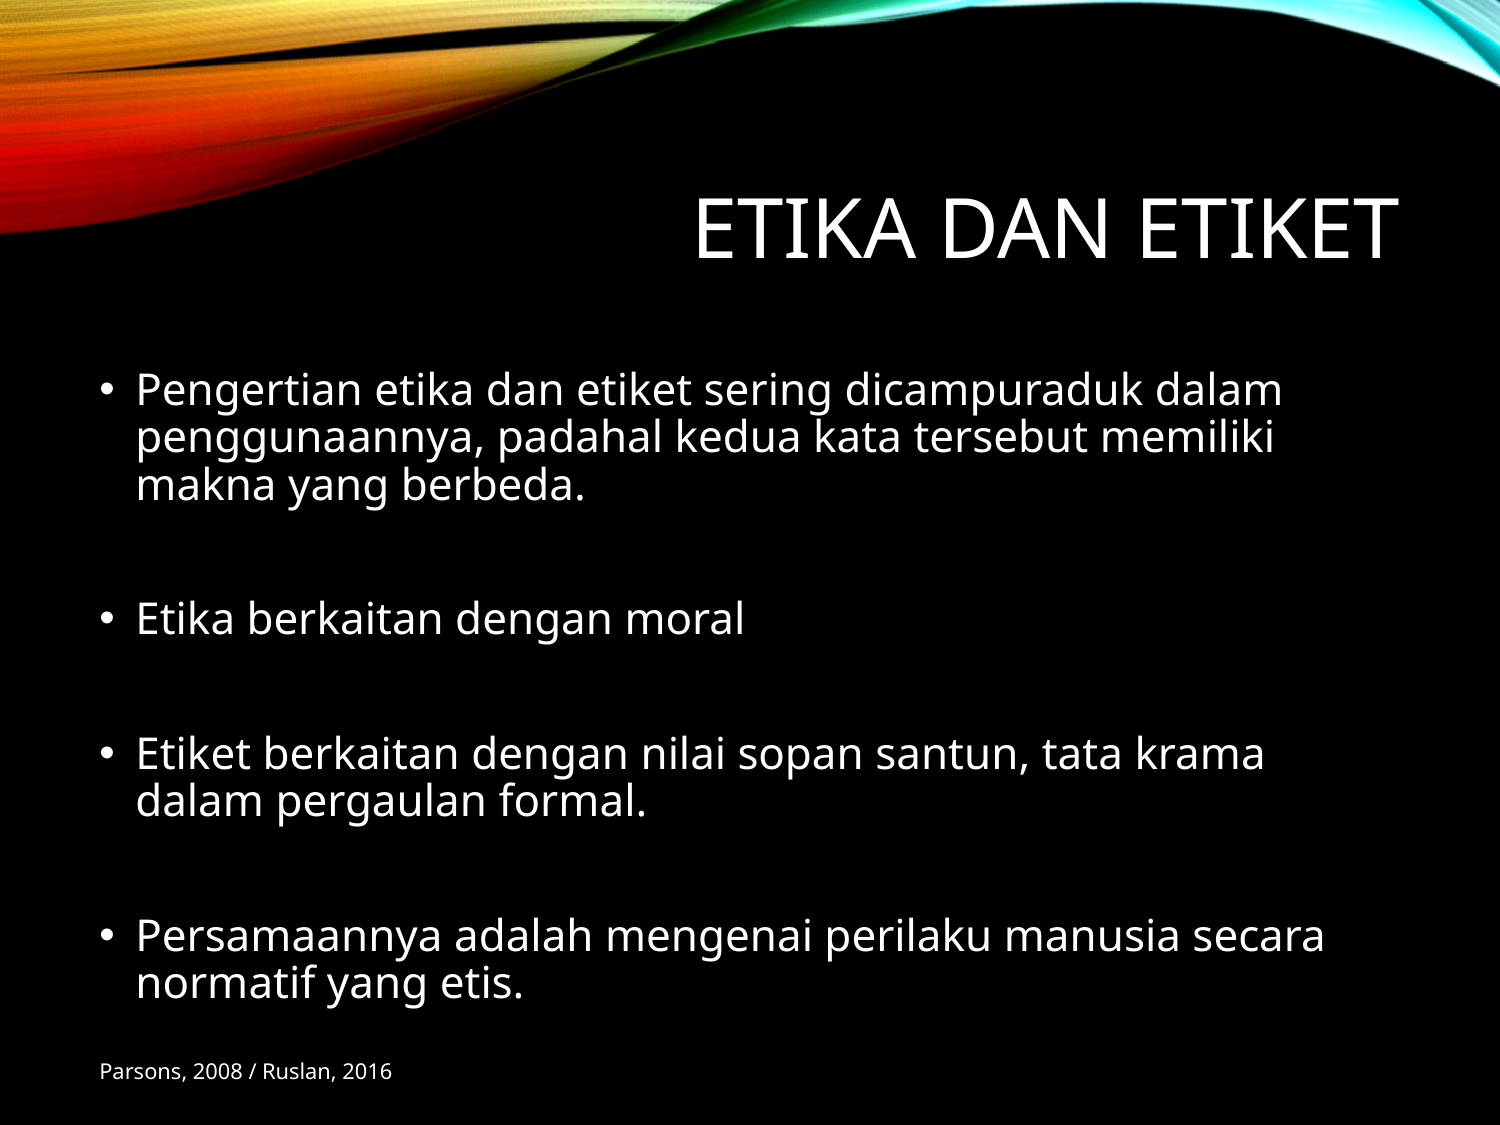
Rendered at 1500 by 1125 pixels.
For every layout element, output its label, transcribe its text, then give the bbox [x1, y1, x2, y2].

footer Parsons, 2008 / Ruslan, 2016 [84, 1042, 1041, 1103]
title Etika dan etiket [356, 125, 1416, 338]
list Pengertian etika dan etiket sering dicampuraduk dalam penggunaannya, padahal kedua kata tersebut memiliki makna yang berbeda. Etika berkaitan dengan moral Etiket berkaitan dengan nilai sopan santun, tata krama dalam pergaulan formal. Persamaannya adalah mengenai perilaku manusia secara normatif yang etis. [84, 360, 1416, 1021]
picture [0, 0, 1500, 237]
